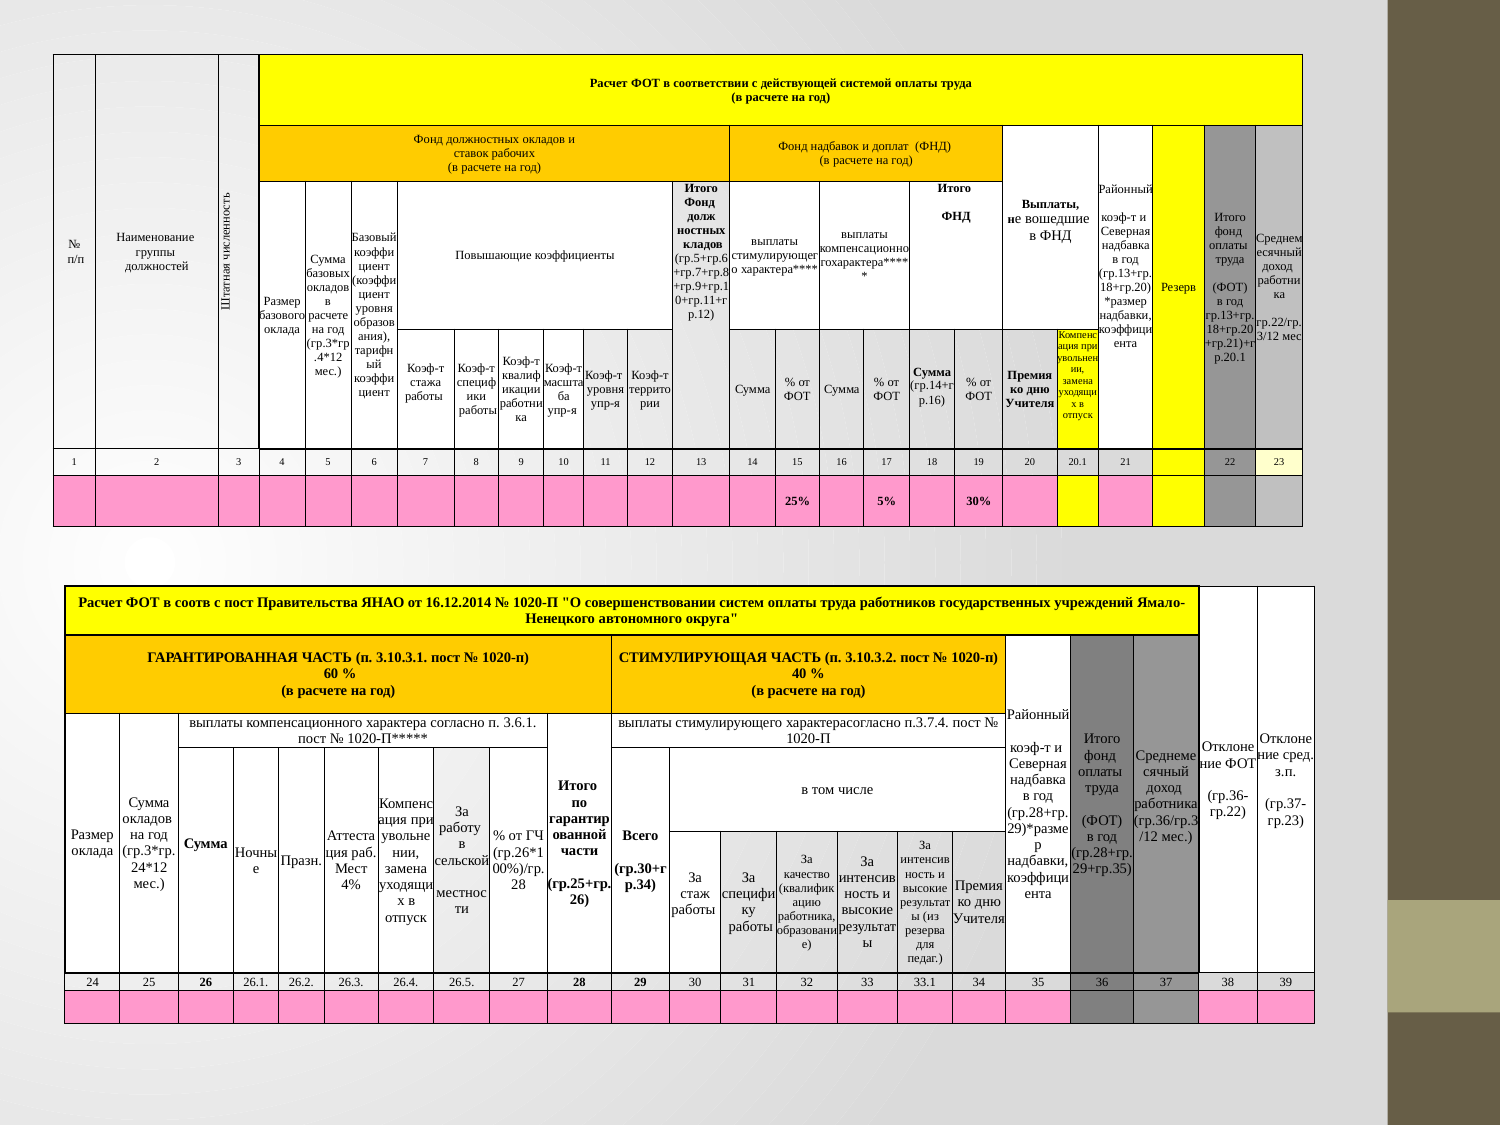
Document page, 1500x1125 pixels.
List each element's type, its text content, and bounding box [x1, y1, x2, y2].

table_cell За работу в сельской местности [434, 748, 489, 972]
table_cell [612, 991, 669, 1023]
table_cell [434, 991, 489, 1023]
table_cell [306, 476, 351, 526]
table_cell [670, 991, 720, 1023]
table_cell [730, 476, 775, 526]
table_cell 2 [96, 449, 218, 475]
table_cell [777, 991, 837, 1023]
table_cell Коэф-т квалификации работника [499, 330, 543, 448]
table_cell [548, 991, 611, 1023]
table_cell 29 [612, 974, 669, 990]
table_cell 13 [673, 450, 729, 475]
table_cell Сумма [179, 748, 233, 972]
table_header Штатная численность [219, 55, 258, 448]
table_cell в том числе [670, 748, 1005, 831]
table_cell Коэф-т масштаба упр-я [544, 330, 583, 448]
table_cell 28 [548, 974, 611, 990]
table_cell 26.3. [325, 974, 378, 990]
table_cell выплаты стимулирующего характера**** [730, 182, 819, 329]
table_cell 38 [1199, 973, 1257, 990]
table_cell Компенсация при увольнении, замена уходящих в отпуск [379, 748, 433, 972]
table_cell [1256, 476, 1302, 526]
table_cell 33.1 [898, 974, 952, 990]
table_cell [179, 991, 233, 1023]
table_cell Премия ко дню Учителя [1003, 330, 1057, 448]
table_header Наименование группы должностей [96, 55, 218, 448]
table_cell 7 [398, 450, 454, 475]
table_cell [1199, 991, 1257, 1023]
table_cell Компенсация при увольнении, замена уходящих в отпуск [1058, 330, 1098, 448]
table_cell % от ФОТ [776, 330, 819, 448]
table_cell За интенсивность и высокие результаты (из резерва для педаг.) [898, 832, 952, 972]
table_cell Всего (гр.30+гр.34) [612, 748, 669, 972]
table_cell [544, 476, 583, 526]
table_cell выплаты стимулирующего характерасогласно п.3.7.4. пост № 1020-П [612, 714, 1005, 747]
table_cell [65, 991, 119, 1023]
table_cell Коэф-т стажа работы [398, 330, 454, 448]
table_cell 30% [955, 476, 1002, 526]
table_cell [1006, 991, 1070, 1023]
table_header Отклонение ФОТ (гр.36-гр.22) [1200, 587, 1257, 972]
table_cell % от ФОТ [864, 330, 909, 448]
table_cell 5% [864, 476, 909, 526]
table_cell [721, 991, 776, 1023]
table_cell Итого по гарантированной части (гр.25+гр.26) [548, 714, 611, 972]
table_cell Резерв [1153, 126, 1204, 448]
table_cell [584, 476, 627, 526]
table_cell Фонд должностных окладов и ставок рабочих (в расчете на год) [260, 126, 729, 181]
table_cell [260, 476, 305, 526]
table_cell [820, 476, 863, 526]
table_cell [910, 476, 954, 526]
table_cell 11 [584, 450, 627, 475]
table_cell [352, 476, 397, 526]
table_cell 14 [730, 450, 775, 475]
table_cell 32 [777, 974, 837, 990]
table_cell [628, 476, 672, 526]
table_cell [1058, 476, 1098, 526]
table_cell Коэф-т уровня упр-я [584, 330, 627, 448]
table_cell 8 [455, 450, 498, 475]
table_cell 33 [838, 974, 897, 990]
table_cell [455, 476, 498, 526]
table_cell Сумма окладов на год (гр.3*гр.24*12 мес.) [120, 714, 178, 972]
table_cell Сумма [730, 330, 775, 448]
table_cell [120, 991, 178, 1023]
table_cell 27 [490, 974, 547, 990]
table_header Расчет ФОТ в соответствии с действующей системой оплаты труда (в расчете на год) [260, 55, 1302, 125]
table_cell [1258, 991, 1314, 1023]
table_header Расчет ФОТ в соотв с пост Правительства ЯНАО от 16.12.2014 № 1020-П "О совершенствовании систем оплаты труда работников государственных учреждений Ямало-Ненецкого автономного округа" [66, 587, 1198, 634]
table_cell 39 [1258, 973, 1314, 990]
table_cell 35 [1006, 974, 1070, 990]
table_cell [398, 476, 454, 526]
table_cell 24 [65, 974, 119, 990]
table_cell [953, 991, 1005, 1023]
table_cell 36 [1071, 974, 1133, 990]
table_header № п/п [54, 55, 95, 448]
table_cell Фонд надбавок и доплат (ФНД) (в расчете на год) [730, 126, 1002, 181]
table_cell Коэф-т специфики работы [455, 330, 498, 448]
table_cell СТИМУЛИРУЮЩАЯ ЧАСТЬ (п. 3.10.3.2. пост № 1020-п) 40 % (в расчете на год) [612, 636, 1005, 713]
table_cell Среднемесячный доход работника (гр.36/гр.3/12 мес.) [1134, 636, 1198, 972]
table_cell 26.5. [434, 974, 489, 990]
table_cell 5 [306, 450, 351, 475]
table_cell Базовый коэффициент (коэффициент уровня образования), тарифный коэффициент [352, 182, 397, 448]
table_cell [1205, 476, 1255, 526]
table_cell 12 [628, 450, 672, 475]
table_cell 10 [544, 450, 583, 475]
table_cell Сумма базовых окладов в расчете на год (гр.3*гр.4*12 мес.) [306, 182, 351, 448]
table_cell За интенсивность и высокие результаты [838, 832, 897, 972]
table_cell 19 [955, 450, 1002, 475]
table_cell 1 [54, 449, 95, 475]
table_cell ГАРАНТИРОВАННАЯ ЧАСТЬ (п. 3.10.3.1. пост № 1020-п) 60 % (в расчете на год) [66, 636, 611, 713]
table_cell Аттестация раб. Мест 4% [325, 748, 378, 972]
table_cell [279, 991, 324, 1023]
table_cell [490, 991, 547, 1023]
table_cell [1003, 476, 1057, 526]
table_cell Итого Фонд долж ностных кладов (гр.5+гр.6+гр.7+гр.8+гр.9+гр.10+гр.11+гр.12) [673, 182, 729, 448]
table_cell 21 [1099, 450, 1152, 475]
table_cell Празн. [279, 748, 324, 972]
table_cell 4 [260, 450, 305, 475]
table_cell Ночные [234, 748, 278, 972]
table_cell 17 [864, 450, 909, 475]
table_cell 22 [1205, 450, 1255, 475]
table_cell 20.1 [1058, 450, 1098, 475]
table_cell 23 [1256, 450, 1302, 475]
table_cell За стаж работы [670, 832, 720, 972]
table_header Отклонение сред. з.п. (гр.37-гр.23) [1258, 587, 1314, 972]
table_cell [234, 991, 278, 1023]
table_cell 31 [721, 974, 776, 990]
table_cell Итого фонд оплаты труда (ФОТ) в год гр.13+гр.18+гр.20+гр.21)+гр.20.1 [1205, 126, 1255, 448]
table_cell [219, 476, 259, 526]
table_cell Повышающие коэффициенты [398, 182, 672, 329]
table_cell 3 [219, 449, 259, 475]
table_cell Размер базового оклада [260, 182, 305, 448]
table_cell выплаты компенсационного характера согласно п. 3.6.1. пост № 1020-П***** [179, 714, 547, 747]
table_cell Коэф-т территории [628, 330, 672, 448]
table_cell 26.4. [379, 974, 433, 990]
table_cell % от ФОТ [955, 330, 1002, 448]
table_cell Сумма (гр.14+гр.16) [910, 330, 954, 448]
table_cell 26.2. [279, 974, 324, 990]
table_cell За специфику работы [721, 832, 776, 972]
table_cell 18 [910, 450, 954, 475]
table_cell Премия ко дню Учителя [953, 832, 1005, 972]
table_cell [54, 476, 95, 526]
table_cell 25% [776, 476, 819, 526]
table_cell 9 [499, 450, 543, 475]
table_cell 34 [953, 974, 1005, 990]
table_cell 16 [820, 450, 863, 475]
table_cell [1071, 991, 1133, 1023]
table_cell [1153, 450, 1204, 475]
table_cell 26.1. [234, 974, 278, 990]
table_cell [1153, 476, 1204, 526]
table_cell [1099, 476, 1152, 526]
table_cell Районный коэф-т и Северная надбавка в год (гр.28+гр.29)*размер надбавки, коэффициента [1006, 636, 1070, 972]
table_cell 30 [670, 974, 720, 990]
table_cell % от ГЧ (гр.26*100%)/гр.28 [490, 748, 547, 972]
table_cell Сумма [820, 330, 863, 448]
table_cell 37 [1134, 974, 1198, 990]
table_cell 25 [120, 974, 178, 990]
table_cell [838, 991, 897, 1023]
table_cell 20 [1003, 450, 1057, 475]
table_cell Размер оклада [66, 714, 119, 972]
table_cell Итого фонд оплаты труда (ФОТ) в год (гр.28+гр.29+гр.35) [1071, 636, 1133, 972]
table_cell [499, 476, 543, 526]
table_cell [898, 991, 952, 1023]
table_cell За качество (квалификацию работника, образование) [777, 832, 837, 972]
table_cell Итого ФНД [910, 182, 1002, 329]
table_cell [325, 991, 378, 1023]
table_cell Выплаты, не вошедшие в ФНД [1003, 126, 1098, 329]
table_cell Среднемесячный доход работника гр.22/гр.3/12 мес [1256, 126, 1302, 448]
table_cell [96, 476, 218, 526]
table_cell 15 [776, 450, 819, 475]
table_cell Районный коэф-т и Северная надбавка в год (гр.13+гр.18+гр.20)*размер надбавки, коэффициента [1099, 126, 1152, 448]
table_cell 26 [179, 974, 233, 990]
table_cell 6 [352, 450, 397, 475]
table_cell [673, 476, 729, 526]
table_cell [1134, 991, 1198, 1023]
table_cell выплаты компенсационногохарактера***** [820, 182, 909, 329]
table_cell [379, 991, 433, 1023]
